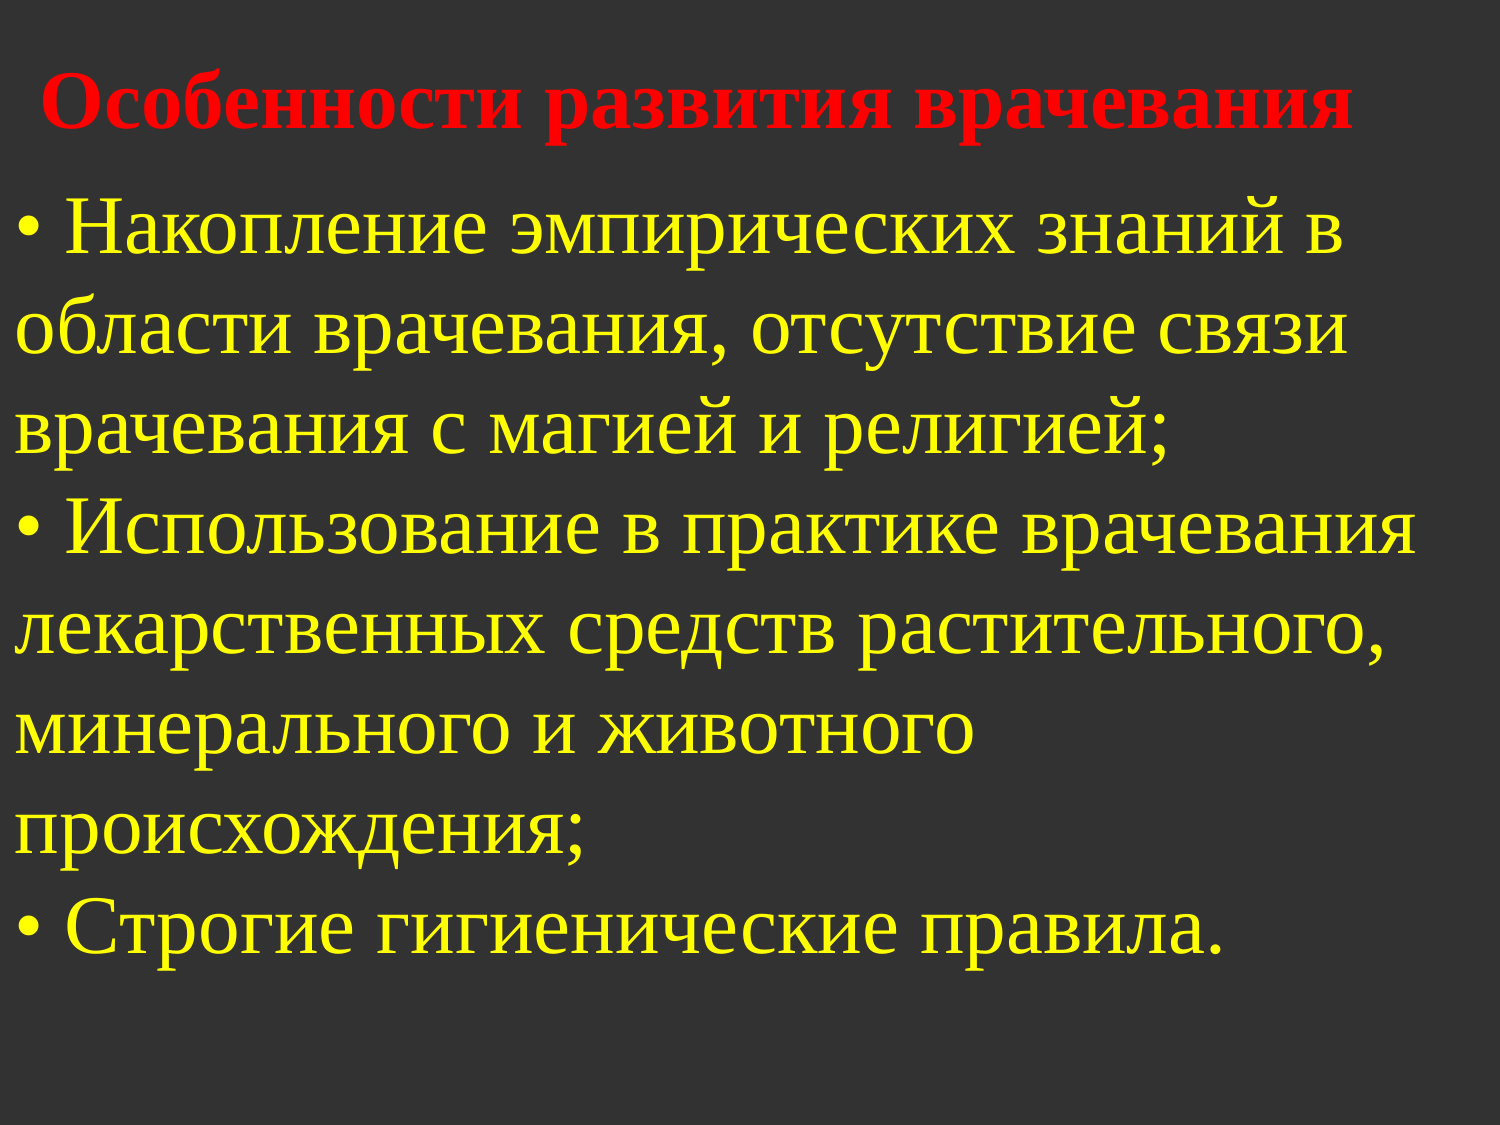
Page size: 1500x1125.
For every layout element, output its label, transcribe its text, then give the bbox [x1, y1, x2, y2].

text_box Особенности развития врачевания [24, 37, 1463, 153]
text_box • Накопление эмпирических знаний в области врачевания, отсутствие связи врачевания с магией и религией; • Использование в практике врачевания лекарственных средств растительного, минерального и животного происхождения; • Строгие гигиенические правила. [0, 162, 1500, 978]
